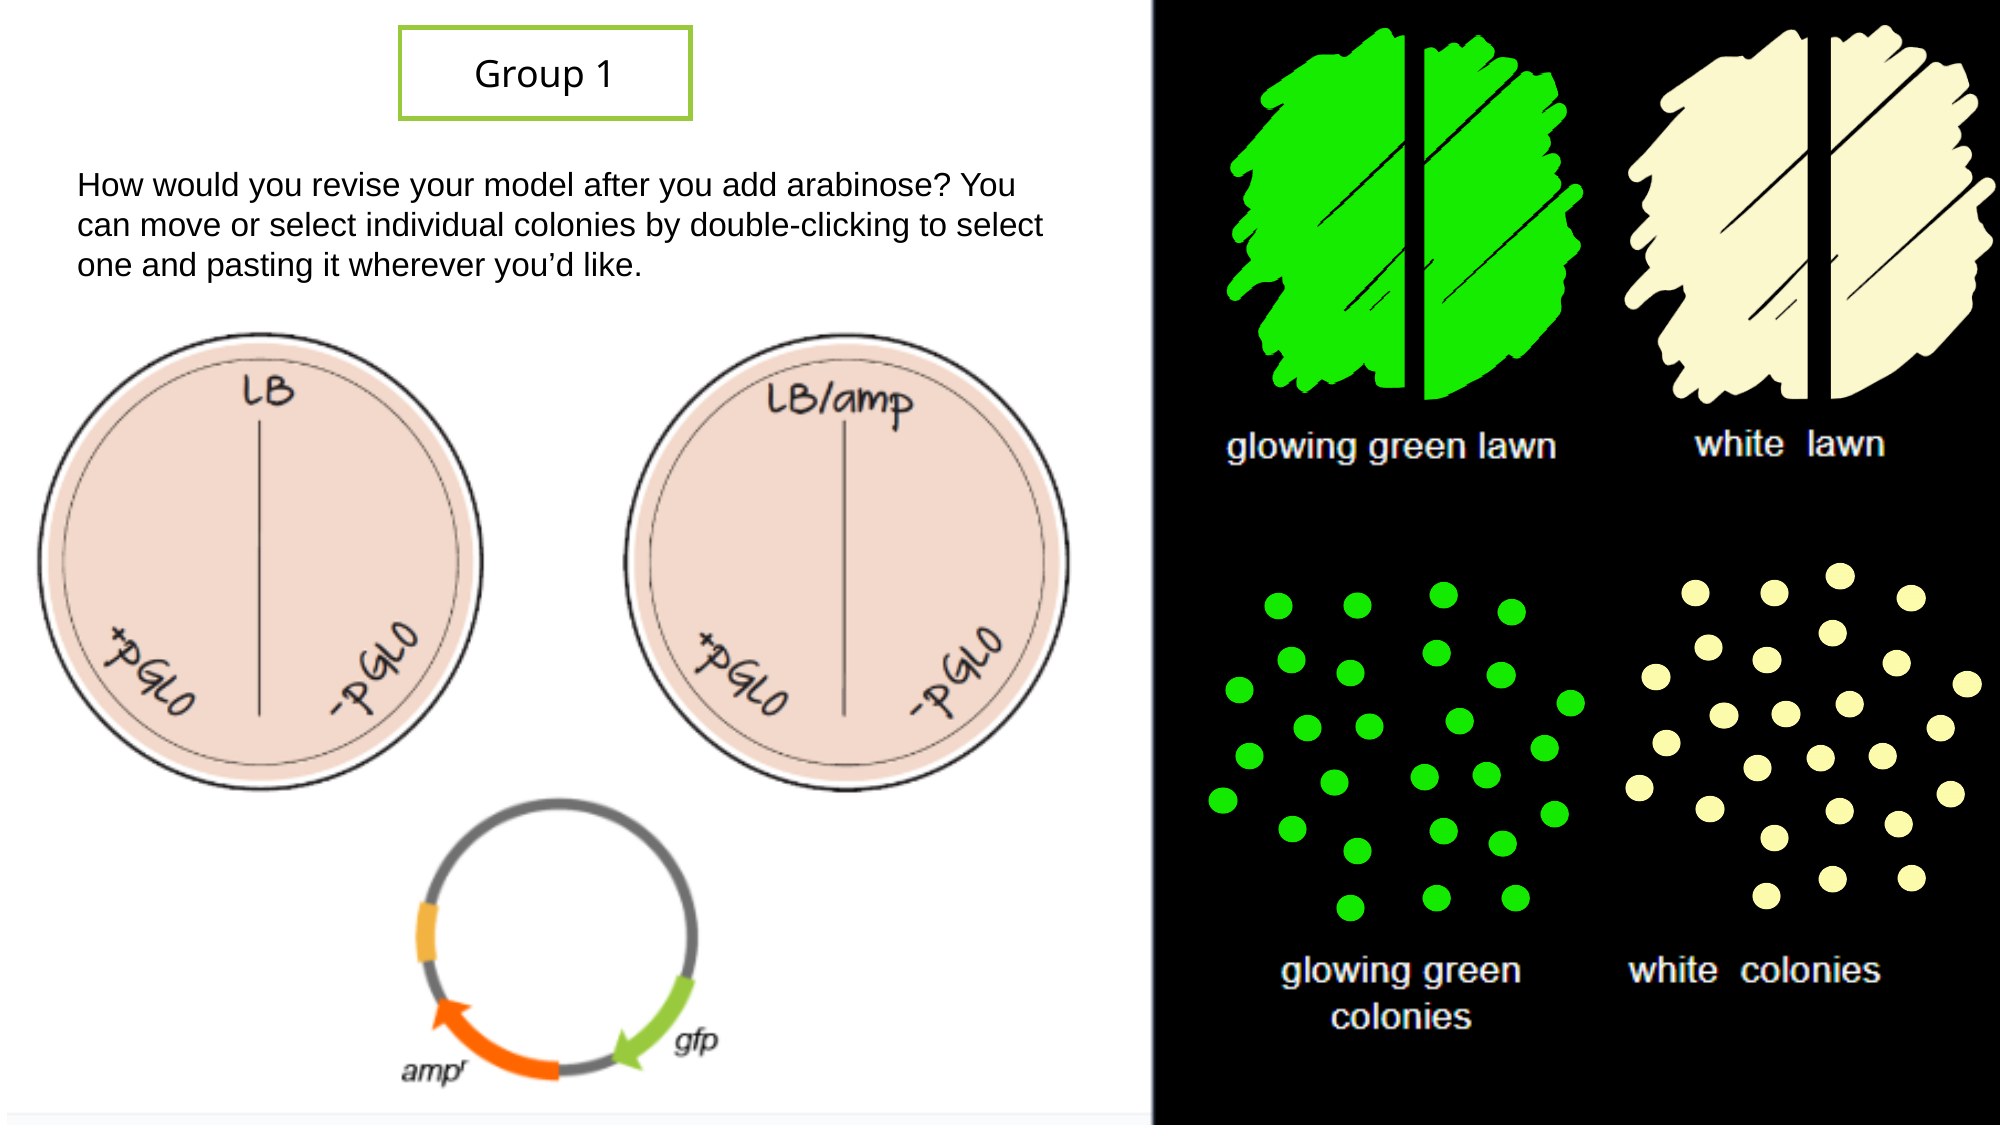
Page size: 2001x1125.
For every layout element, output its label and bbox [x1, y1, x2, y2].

text_box [1806, 546, 1982, 909]
text_box [1410, 565, 1585, 928]
picture [7, 0, 2001, 1125]
text_box [1208, 576, 1384, 938]
text_box [1625, 563, 1801, 926]
